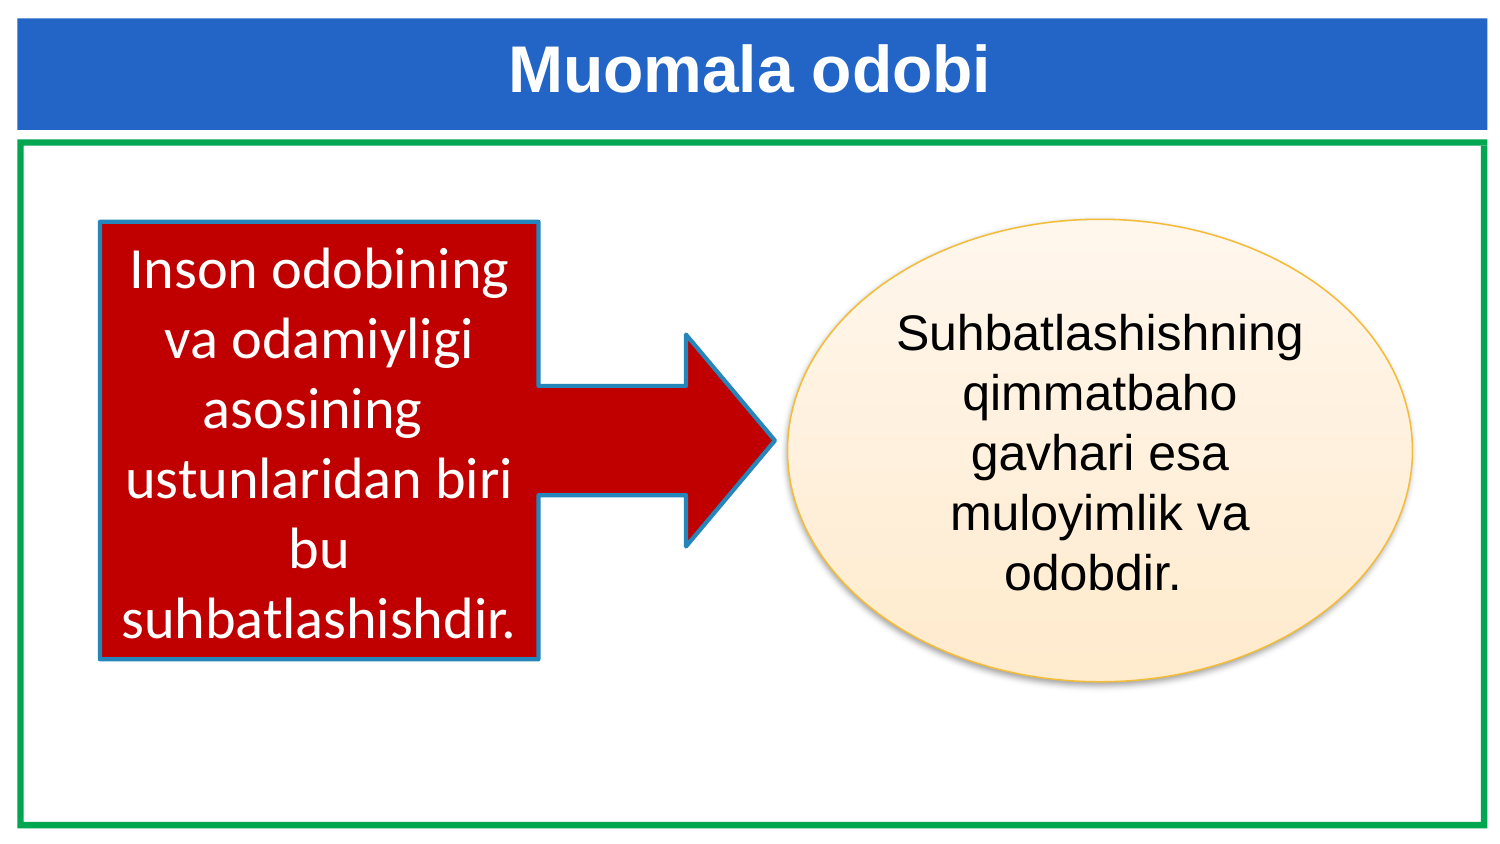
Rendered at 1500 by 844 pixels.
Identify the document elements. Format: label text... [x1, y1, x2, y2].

title Muomala odobi [78, 26, 1422, 107]
text_box Suhbatlashishning qimmatbaho gavhari esa muloyimlik va odobdir. [786, 218, 1414, 683]
text_box Inson odobining va odamiyligi asosining ustunlaridan biri bu suhbatlashishdir. [97, 219, 777, 662]
